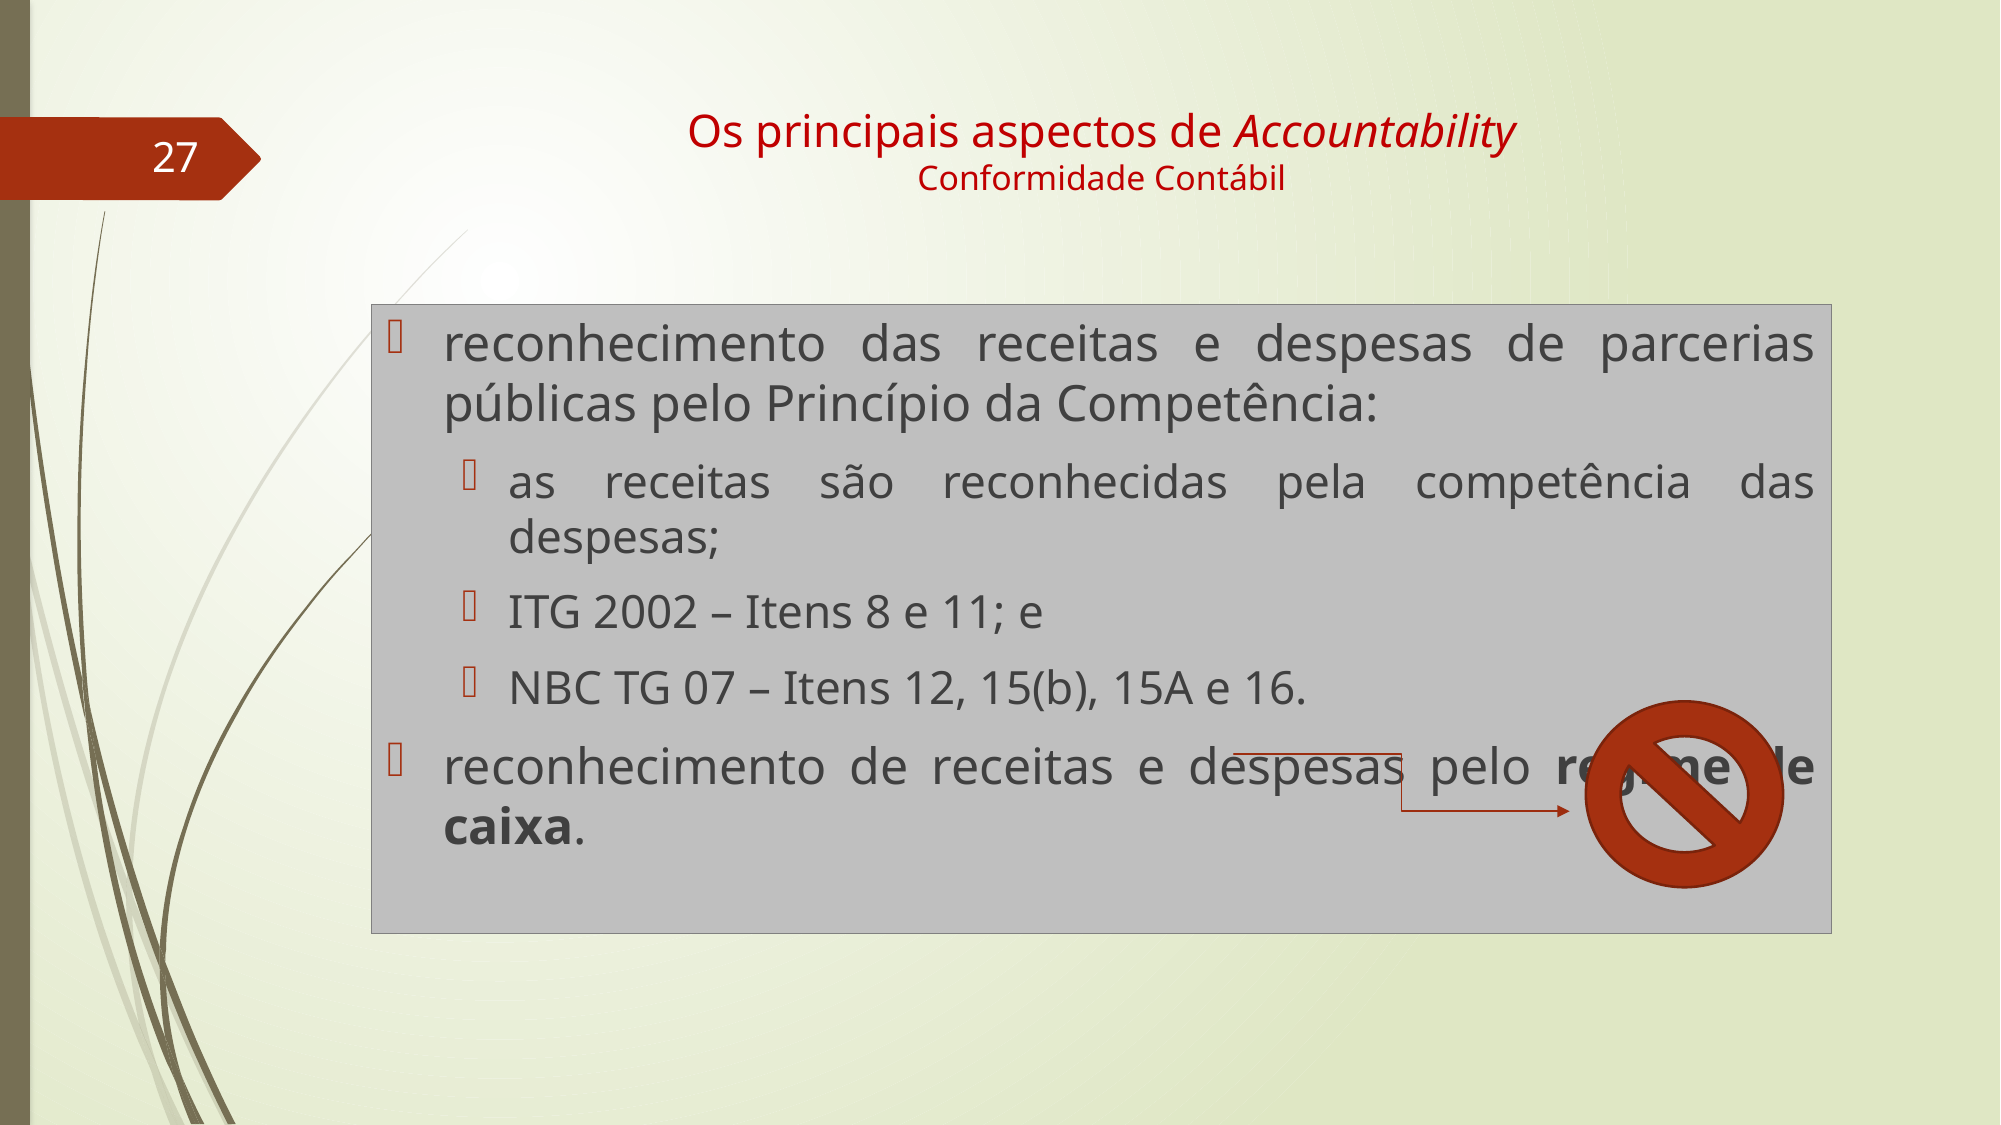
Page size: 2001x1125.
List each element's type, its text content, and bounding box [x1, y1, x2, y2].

text_box [1584, 700, 1785, 889]
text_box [1233, 753, 1570, 812]
title Os principais aspectos de Accountability Conformidade Contábil [371, 95, 1832, 260]
slide_number 27 [87, 129, 216, 190]
list reconhecimento das receitas e despesas de parcerias públicas pelo Princípio da Competência: as receitas são reconhecidas pela competência das despesas; ITG 2002 – Itens 8 e 11; e NBC TG 07 – Itens 12, 15(b), 15A e 16. reconhecimento de receitas e despesas pelo regime de caixa. [371, 304, 1832, 934]
